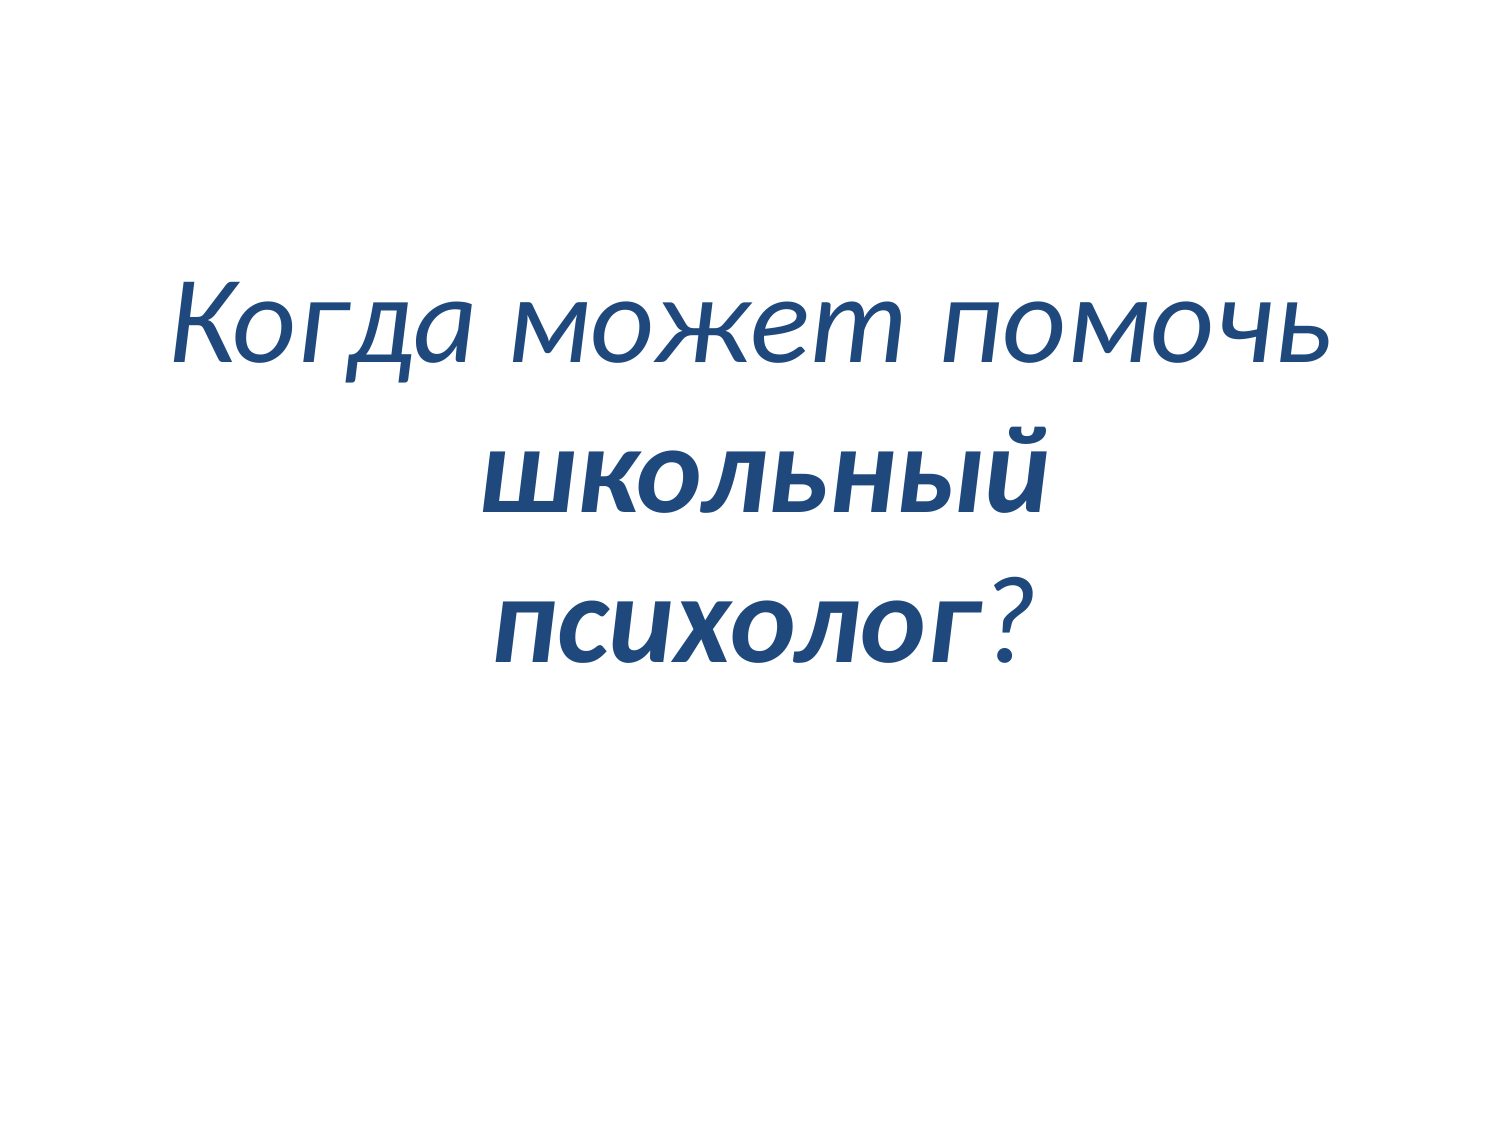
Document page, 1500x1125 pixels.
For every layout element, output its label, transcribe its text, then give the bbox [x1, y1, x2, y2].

title Когда может помочь школьный психолог? [75, 45, 1425, 879]
